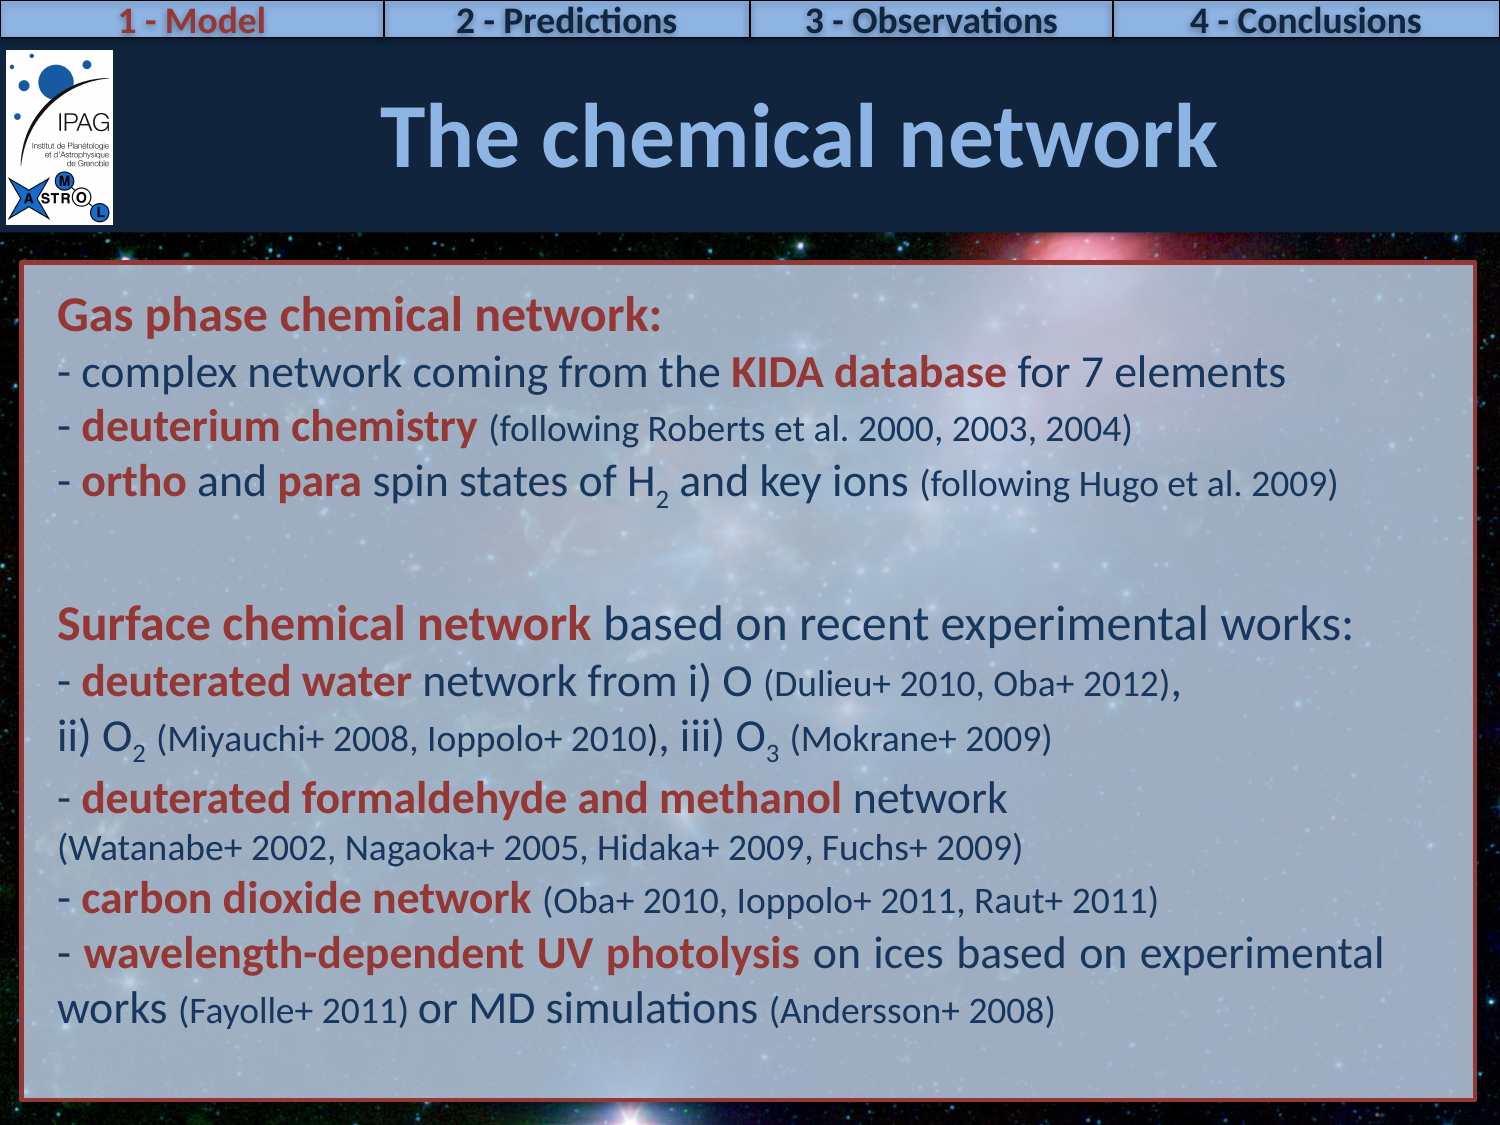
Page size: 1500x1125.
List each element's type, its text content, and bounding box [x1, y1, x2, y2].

text_box Gas phase chemical network: - complex network coming from the KIDA database for 7 elements - deuterium chemistry (following Roberts et al. 2000, 2003, 2004) - ortho and para spin states of H2 and key ions (following Hugo et al. 2009) [42, 273, 1438, 521]
text_box 2 - Predictions [383, 0, 747, 38]
text_box 3 - Observations [749, 0, 1114, 38]
text_box 4 - Conclusions [1115, 0, 1500, 38]
picture [6, 50, 113, 225]
title The chemical network [124, 46, 1476, 226]
text_box Surface chemical network based on recent experimental works: - deuterated water network from i) O (Dulieu+ 2010, Oba+ 2012), ii) O2 (Miyauchi+ 2008, Ioppolo+ 2010), iii) O3 (Mokrane+ 2009) - deuterated formaldehyde and methanol network (Watanabe+ 2002, Nagaoka+ 2005, Hidaka+ 2009, Fuchs+ 2009) - carbon dioxide network (Oba+ 2010, Ioppolo+ 2011, Raut+ 2011) - wavelength-dependent UV photolysis on ices based on experimental works (Fayolle+ 2011) or MD simulations (Andersson+ 2008) [42, 583, 1400, 1086]
text_box 1 - Model [0, 0, 381, 38]
picture [0, 233, 1500, 1125]
